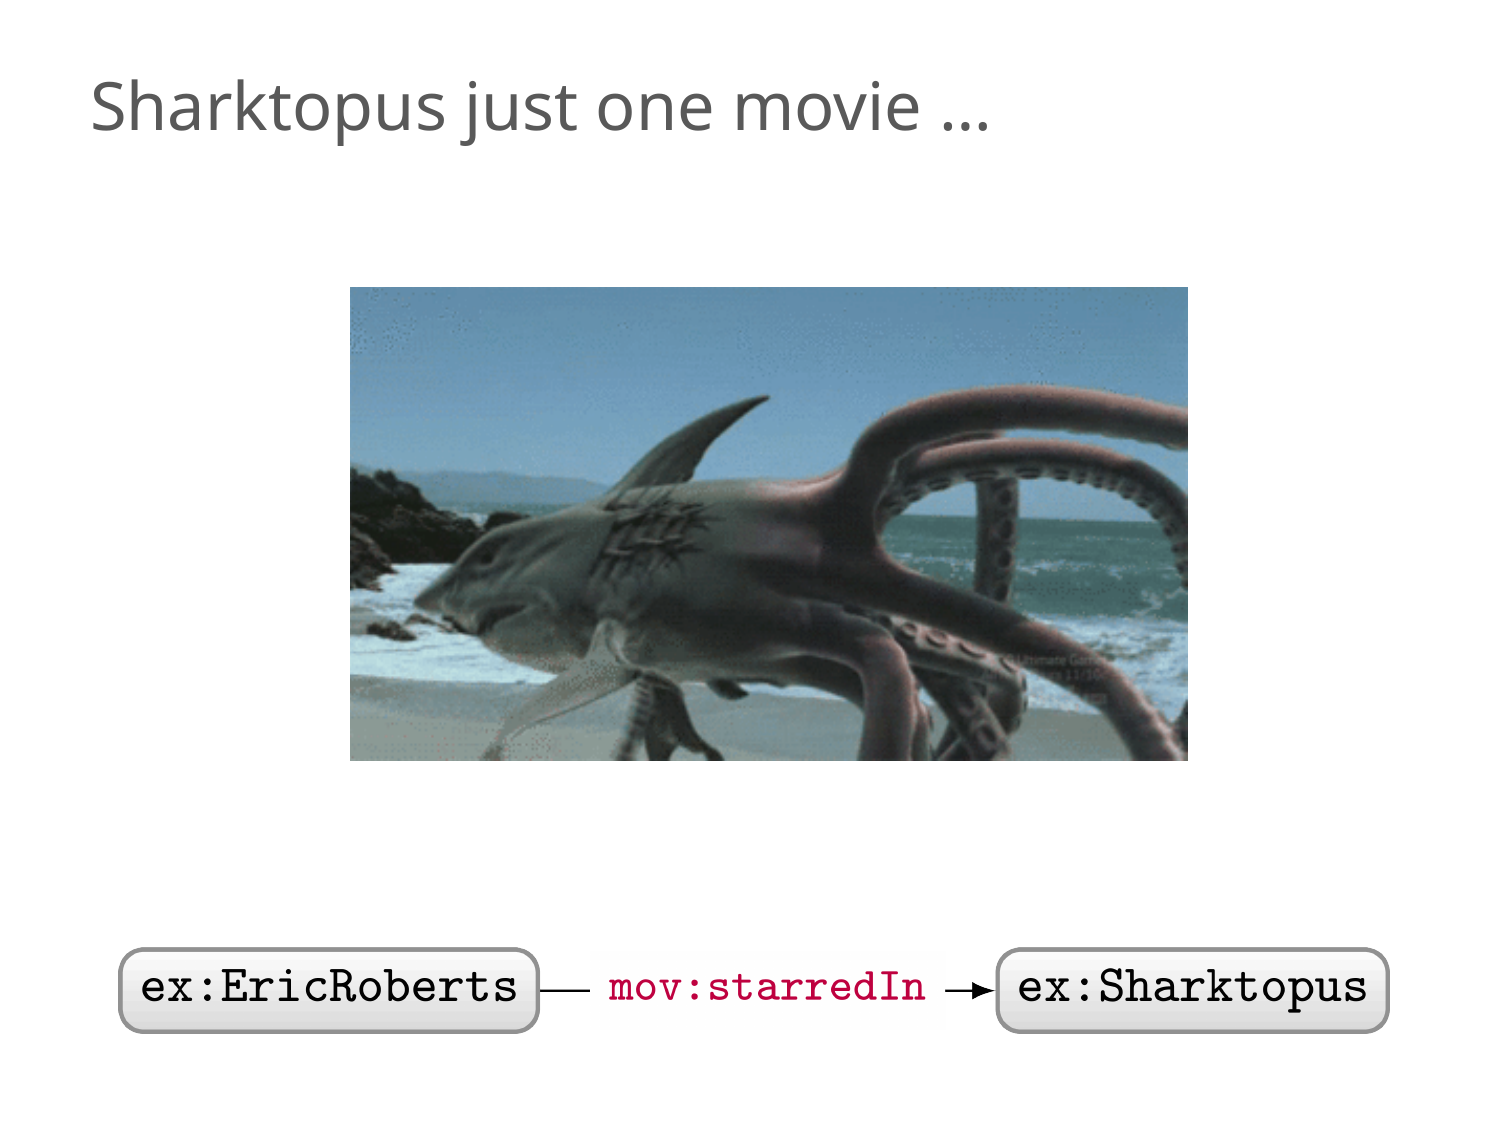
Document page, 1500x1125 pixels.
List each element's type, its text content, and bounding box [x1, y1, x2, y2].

picture [349, 287, 1188, 761]
picture [118, 946, 1391, 1035]
title Sharktopus just one movie … [75, 45, 1425, 163]
